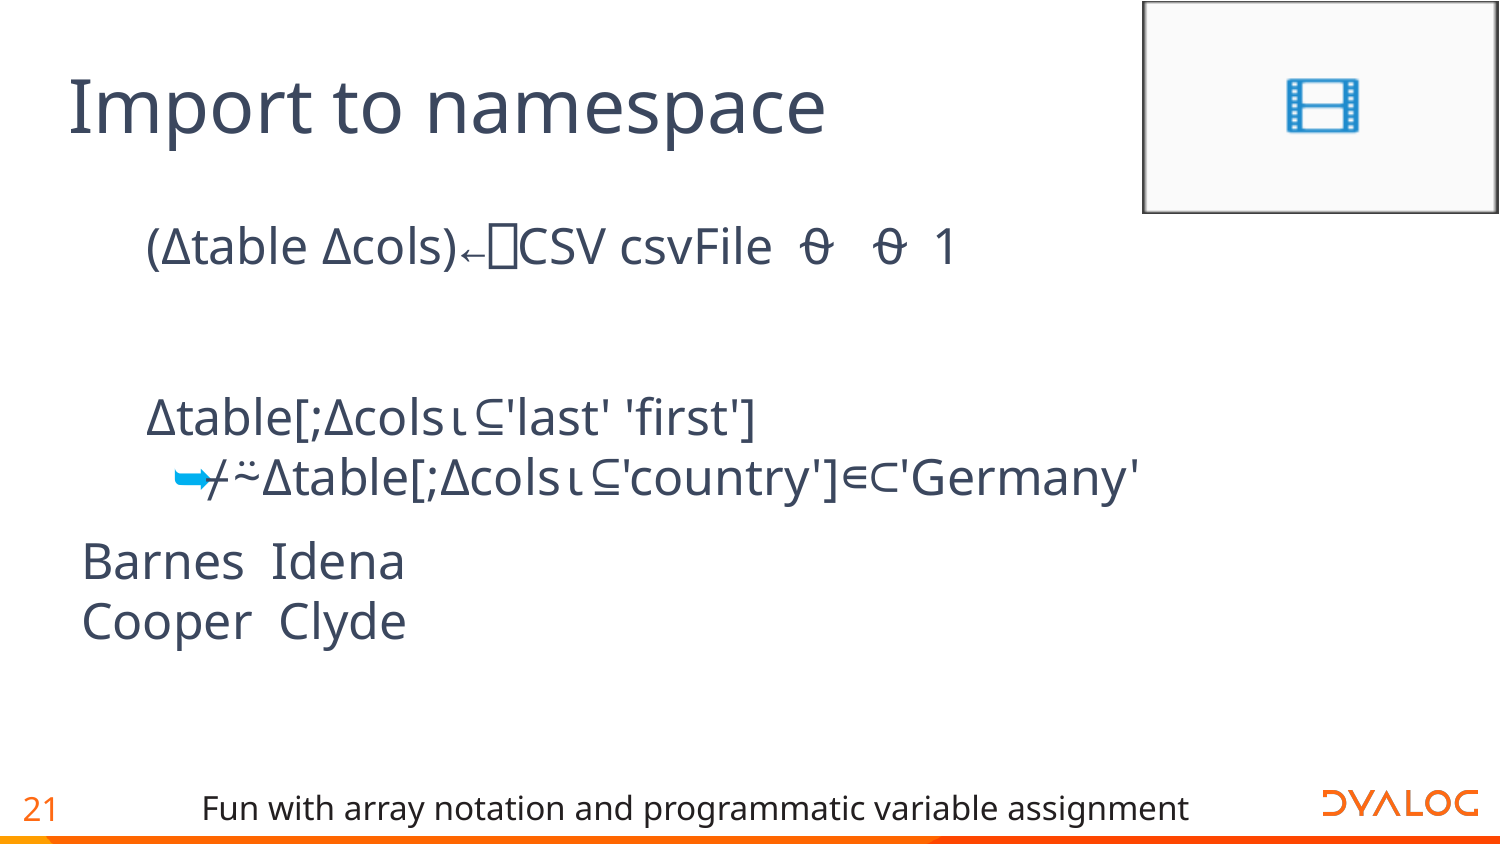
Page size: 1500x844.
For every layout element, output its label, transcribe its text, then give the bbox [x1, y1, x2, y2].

title Import to namespace [53, 43, 1129, 157]
picture [0, 836, 1500, 844]
list (∆table ∆cols)←⎕CSV csvFile ⍬ ⍬ 1 ∆table[;∆cols⍳⊆'last' 'first'] ➥⌿⍨∆table[;∆cols⍳⊆'country']∊⊂'Germany' Barnes Idena Cooper Clyde [53, 207, 1500, 740]
picture [1323, 790, 1478, 816]
